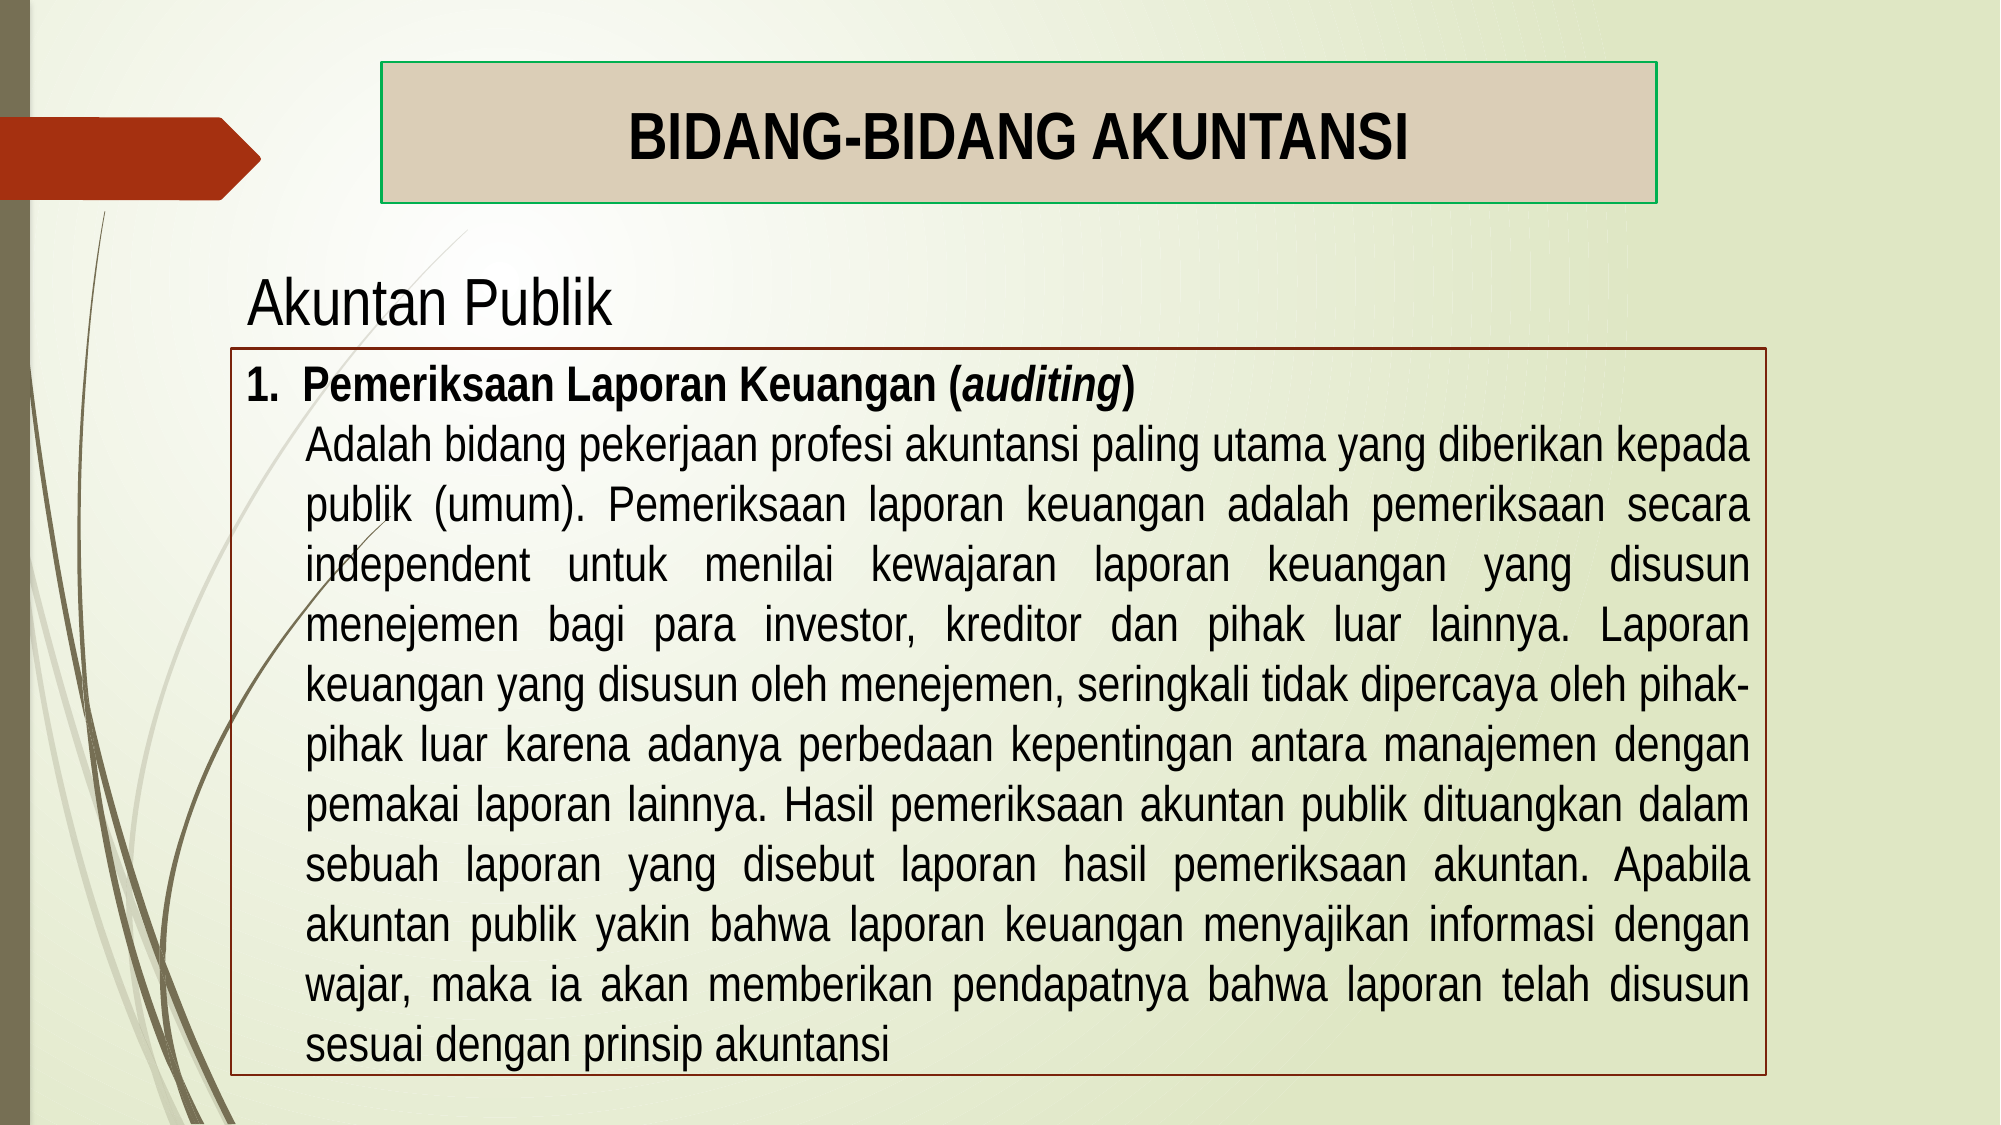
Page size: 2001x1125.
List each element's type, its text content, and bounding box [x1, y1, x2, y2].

text_box BIDANG-BIDANG AKUNTANSI [380, 61, 1658, 204]
text_box Pemeriksaan Laporan Keuangan (auditing) Adalah bidang pekerjaan profesi akuntansi paling utama yang diberikan kepada publik (umum). Pemeriksaan laporan keuangan adalah pemeriksaan secara independent untuk menilai kewajaran laporan keuangan yang disusun menejemen bagi para investor, kreditor dan pihak luar lainnya. Laporan keuangan yang disusun oleh menejemen, seringkali tidak dipercaya oleh pihak-pihak luar karena adanya perbedaan kepentingan antara manajemen dengan pemakai laporan lainnya. Hasil pemeriksaan akuntan publik dituangkan dalam sebuah laporan yang disebut laporan hasil pemeriksaan akuntan. Apabila akuntan publik yakin bahwa laporan keuangan menyajikan informasi dengan wajar, maka ia akan memberikan pendapatnya bahwa laporan telah disusun sesuai dengan prinsip akuntansi [230, 347, 1767, 1076]
text_box Akuntan Publik [231, 260, 1769, 339]
